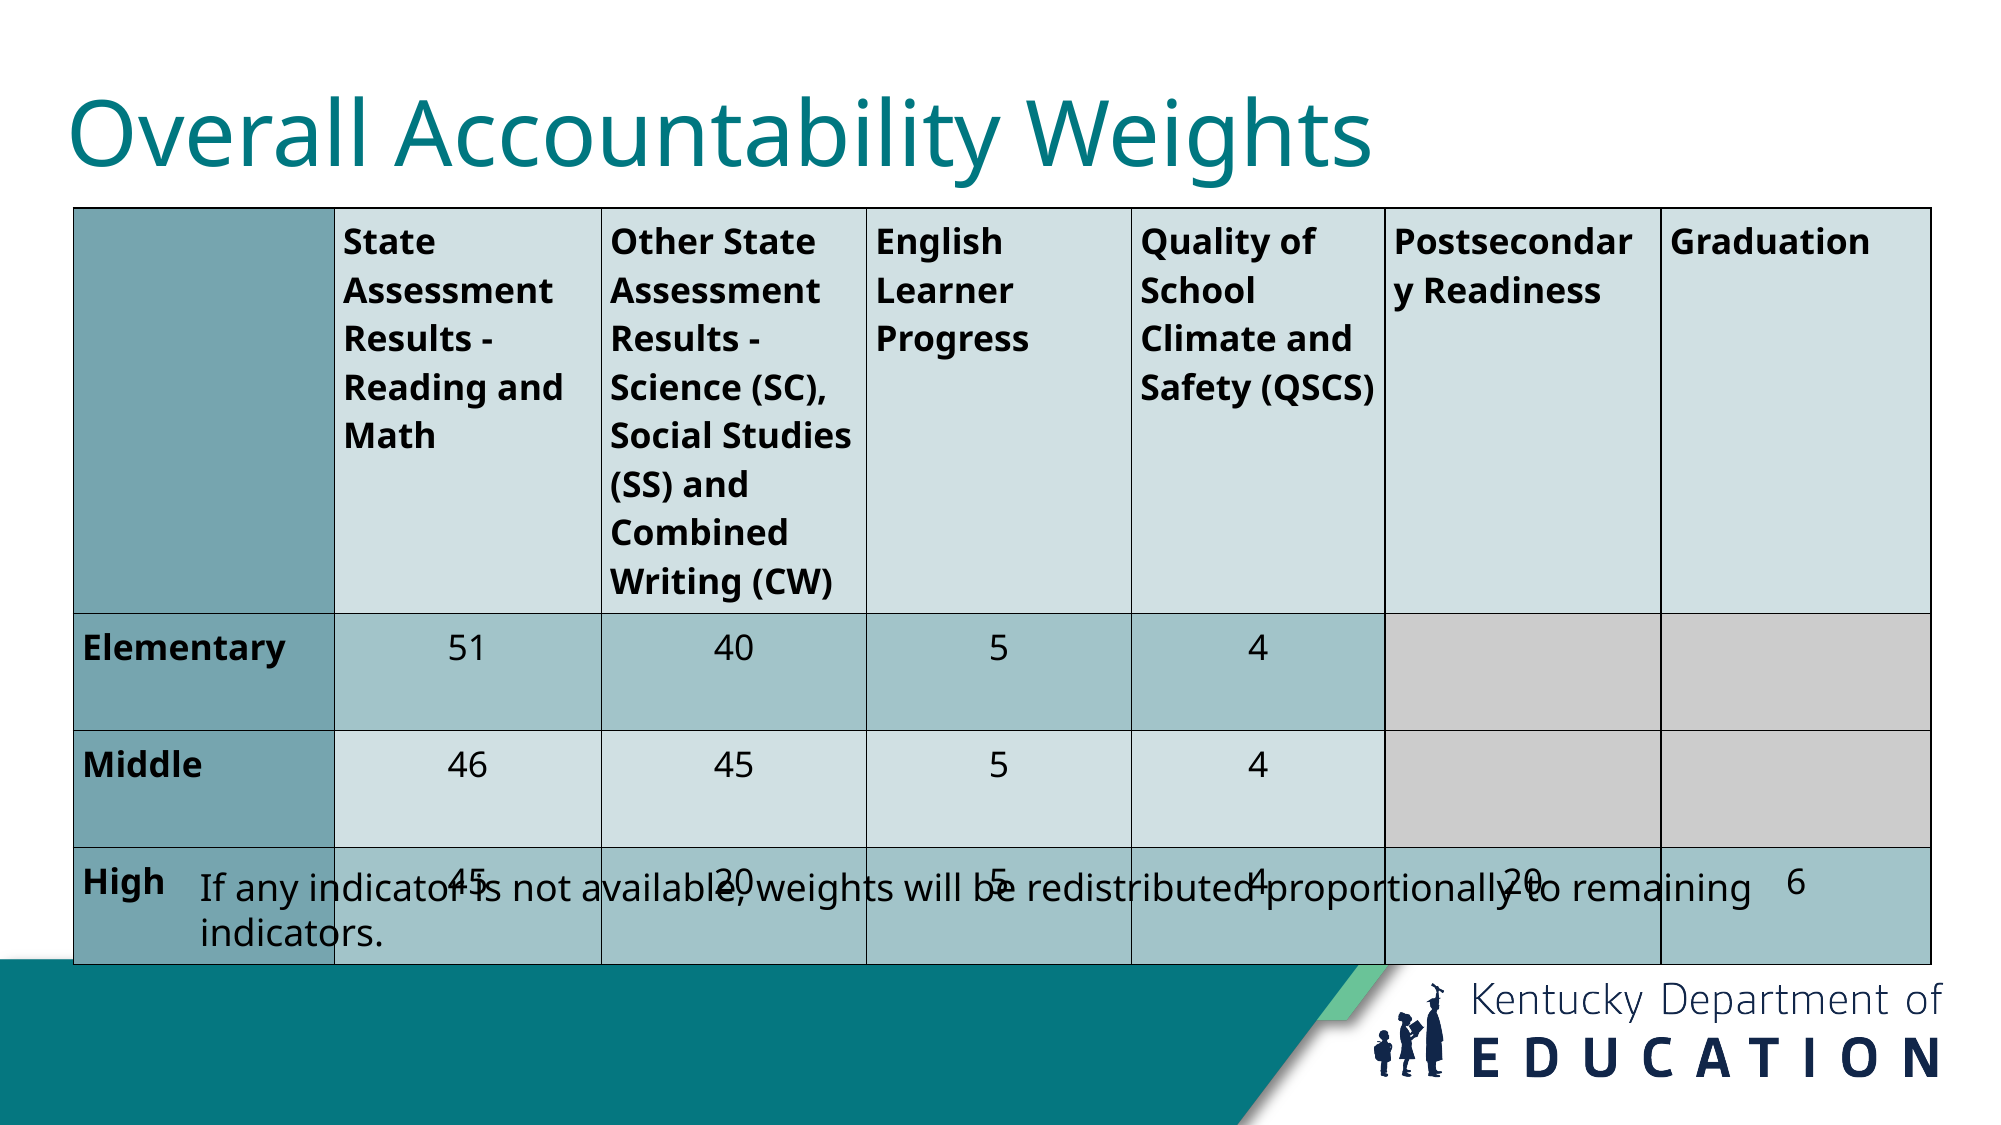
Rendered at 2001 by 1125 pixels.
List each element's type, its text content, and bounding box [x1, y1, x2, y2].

table_cell 5 [867, 614, 1131, 730]
table_cell 5 [867, 731, 1131, 847]
table_cell 4 [1132, 614, 1384, 730]
table_header Quality of School Climate and Safety (QSCS) [1132, 209, 1384, 613]
table_header [74, 209, 334, 613]
table_cell 51 [335, 614, 601, 730]
picture [0, 0, 2001, 1125]
table_cell High [74, 848, 334, 964]
table_cell [1662, 731, 1930, 847]
table_cell Middle [74, 731, 334, 847]
table_cell [1662, 614, 1930, 730]
table_cell 46 [335, 731, 601, 847]
table_cell 4 [1132, 731, 1384, 847]
table_cell 40 [602, 614, 866, 730]
table_header State Assessment Results - Reading and Math [335, 209, 601, 613]
table_header English Learner Progress [867, 209, 1131, 613]
table_header Postsecondary Readiness [1386, 209, 1660, 613]
table_cell [1386, 731, 1660, 847]
title Overall Accountability Weights [51, 27, 1777, 246]
text_box If any indicator is not available, weights will be redistributed proportionally to remaining indicators. [184, 856, 1778, 961]
table_cell 5 [867, 848, 1131, 856]
table_cell 4 [1132, 848, 1384, 856]
table_cell Elementary [74, 614, 334, 730]
table_cell 45 [335, 848, 601, 856]
table_header Graduation [1662, 209, 1930, 613]
table_cell 20 [1386, 848, 1660, 856]
table_header Other State Assessment Results -Science (SC), Social Studies (SS) and Combined Writing (CW) [602, 209, 866, 613]
table_cell [1386, 614, 1660, 730]
table_cell 20 [602, 848, 866, 856]
table_cell 6 [1662, 848, 1930, 964]
table_cell 45 [602, 731, 866, 847]
